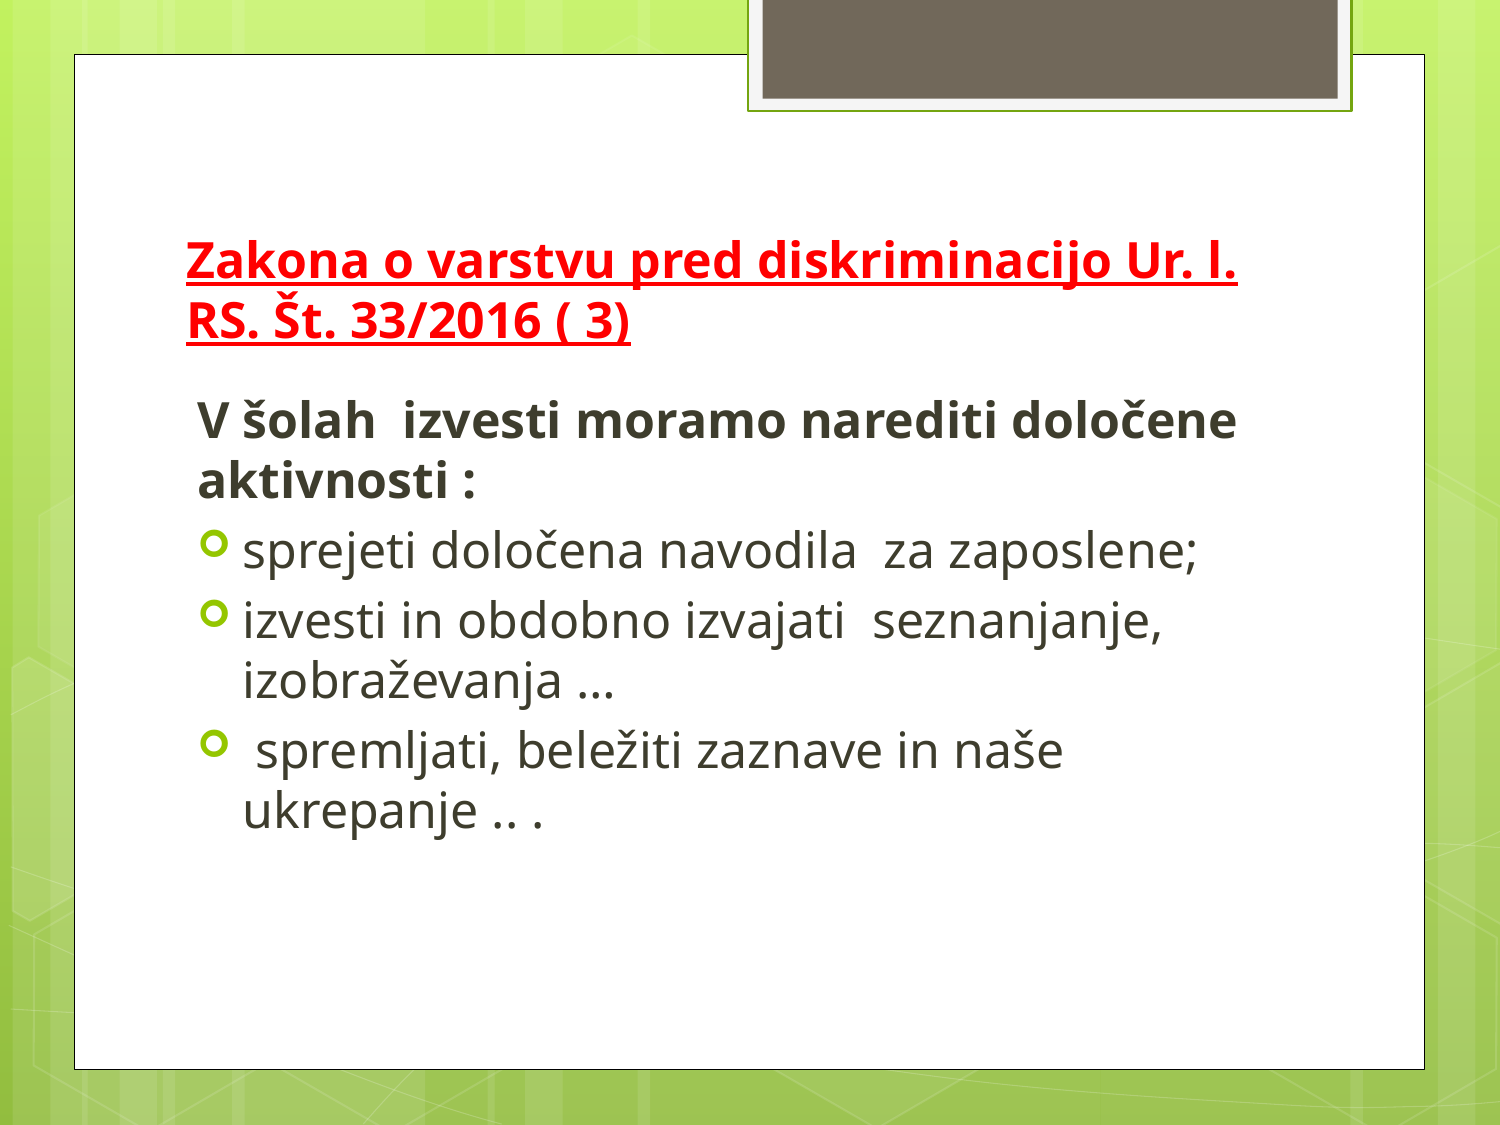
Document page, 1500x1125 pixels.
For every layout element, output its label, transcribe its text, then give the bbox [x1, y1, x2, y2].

list V šolah izvesti moramo narediti določene aktivnosti : sprejeti določena navodila za zaposlene; izvesti in obdobno izvajati seznanjanje, izobraževanja … spremljati, beležiti zaznave in naše ukrepanje .. . [171, 381, 1283, 957]
title Zakona o varstvu pred diskriminacijo Ur. l. RS. Št. 33/2016 ( 3) [171, 168, 1324, 357]
